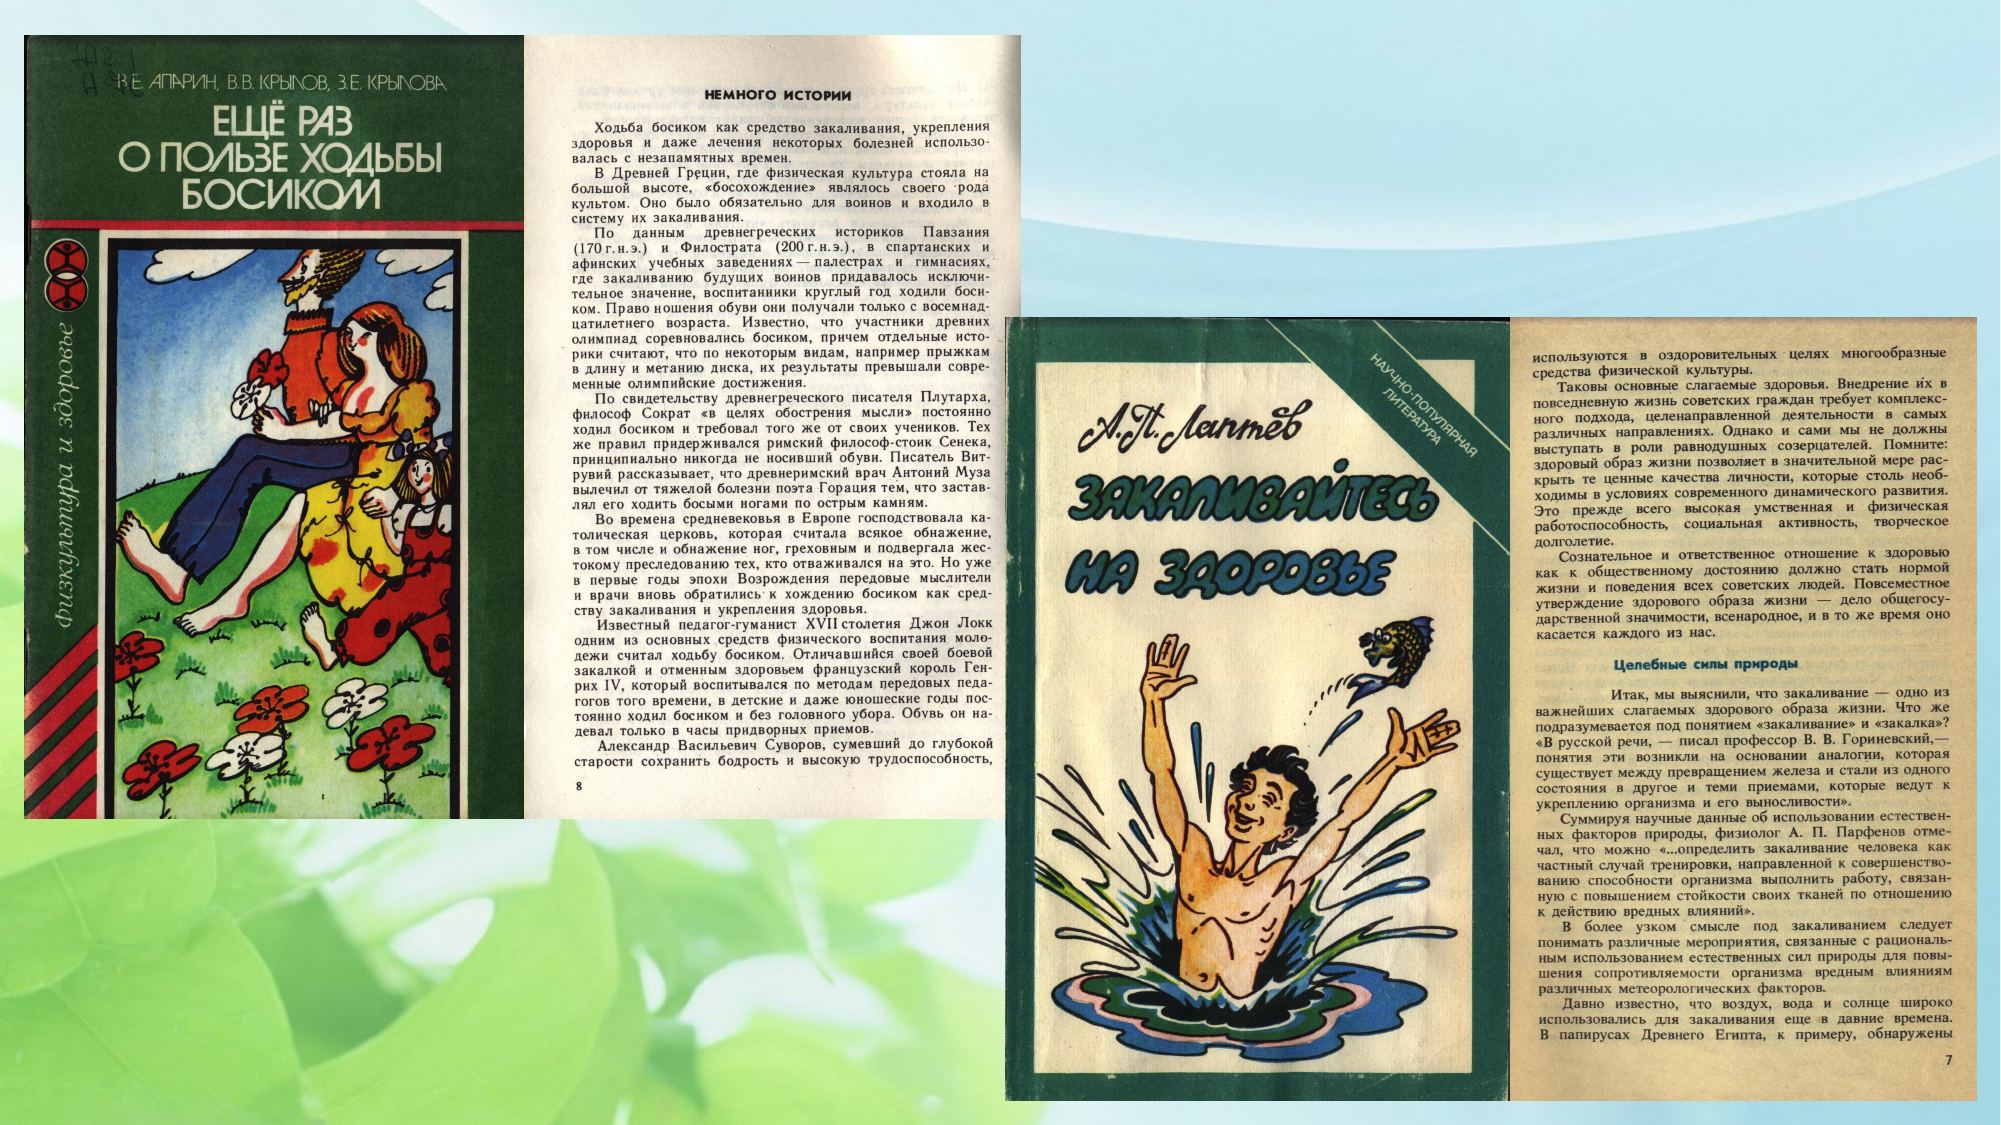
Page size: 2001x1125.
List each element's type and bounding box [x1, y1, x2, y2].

picture [0, 0, 2001, 1125]
list [24, 35, 524, 819]
